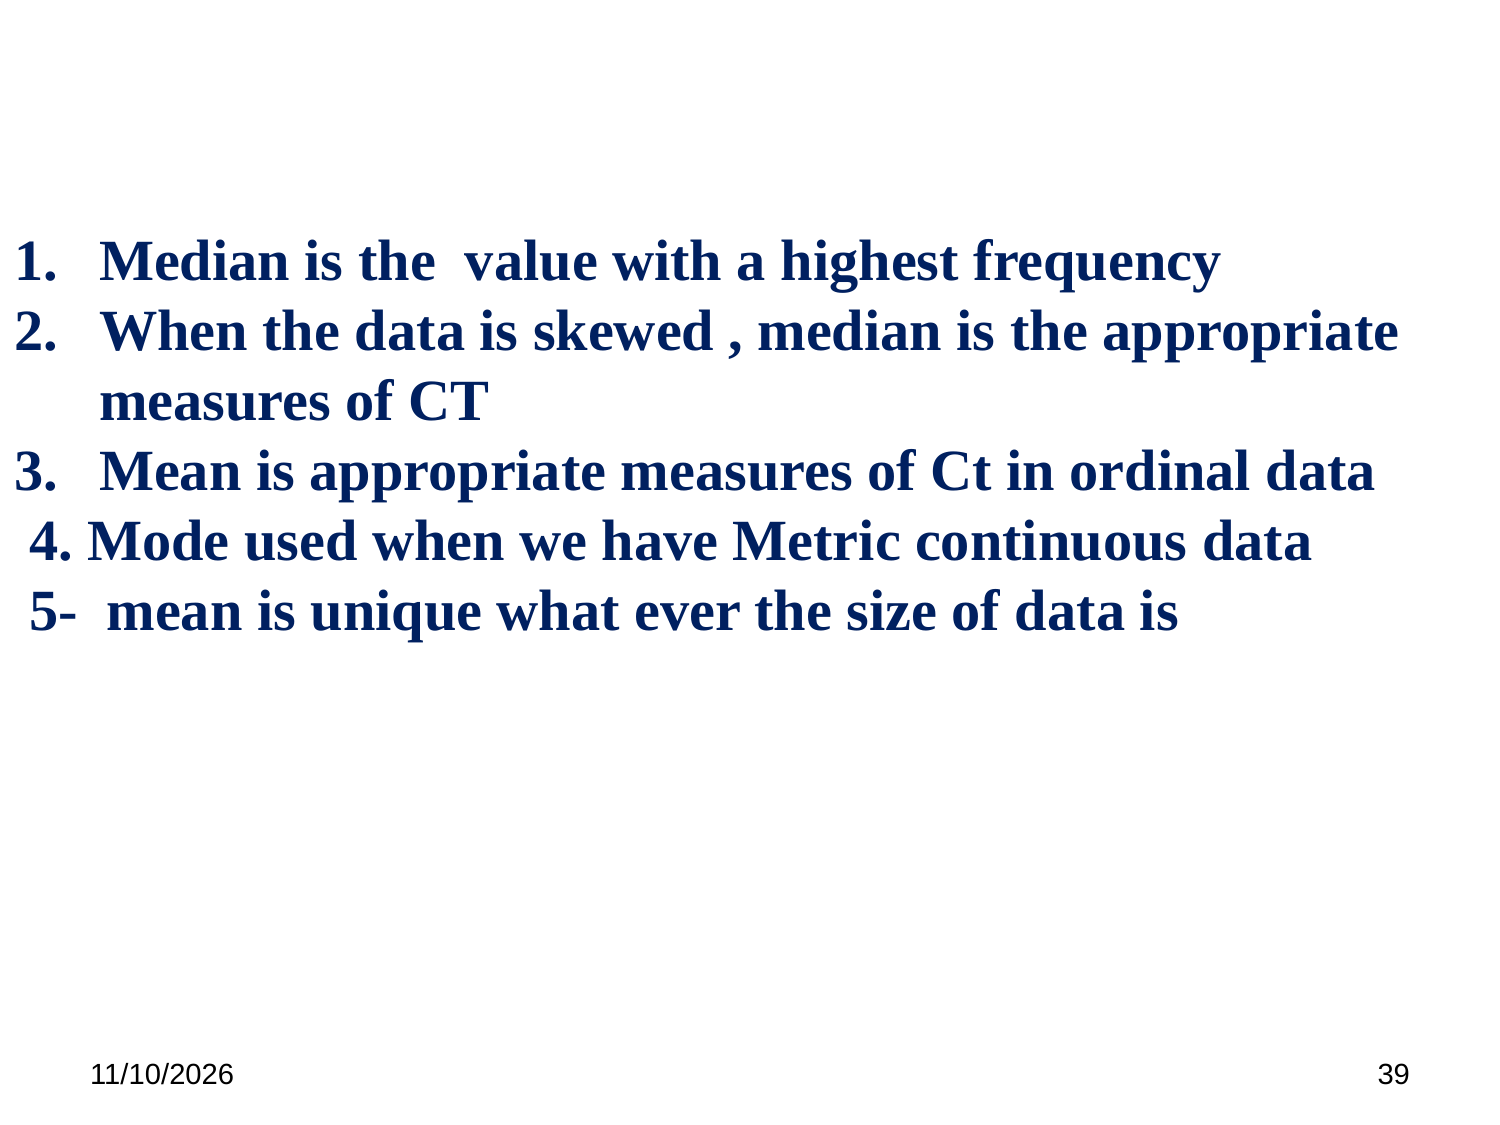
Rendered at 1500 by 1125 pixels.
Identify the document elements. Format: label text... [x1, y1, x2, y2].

slide_number 39 [1074, 1042, 1425, 1103]
text_box Median is the value with a highest frequency When the data is skewed , median is the appropriate measures of CT Mean is appropriate measures of Ct in ordinal data 4. Mode used when we have Metric continuous data 5- mean is unique what ever the size of data is [0, 215, 1500, 720]
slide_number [75, 1042, 425, 1103]
